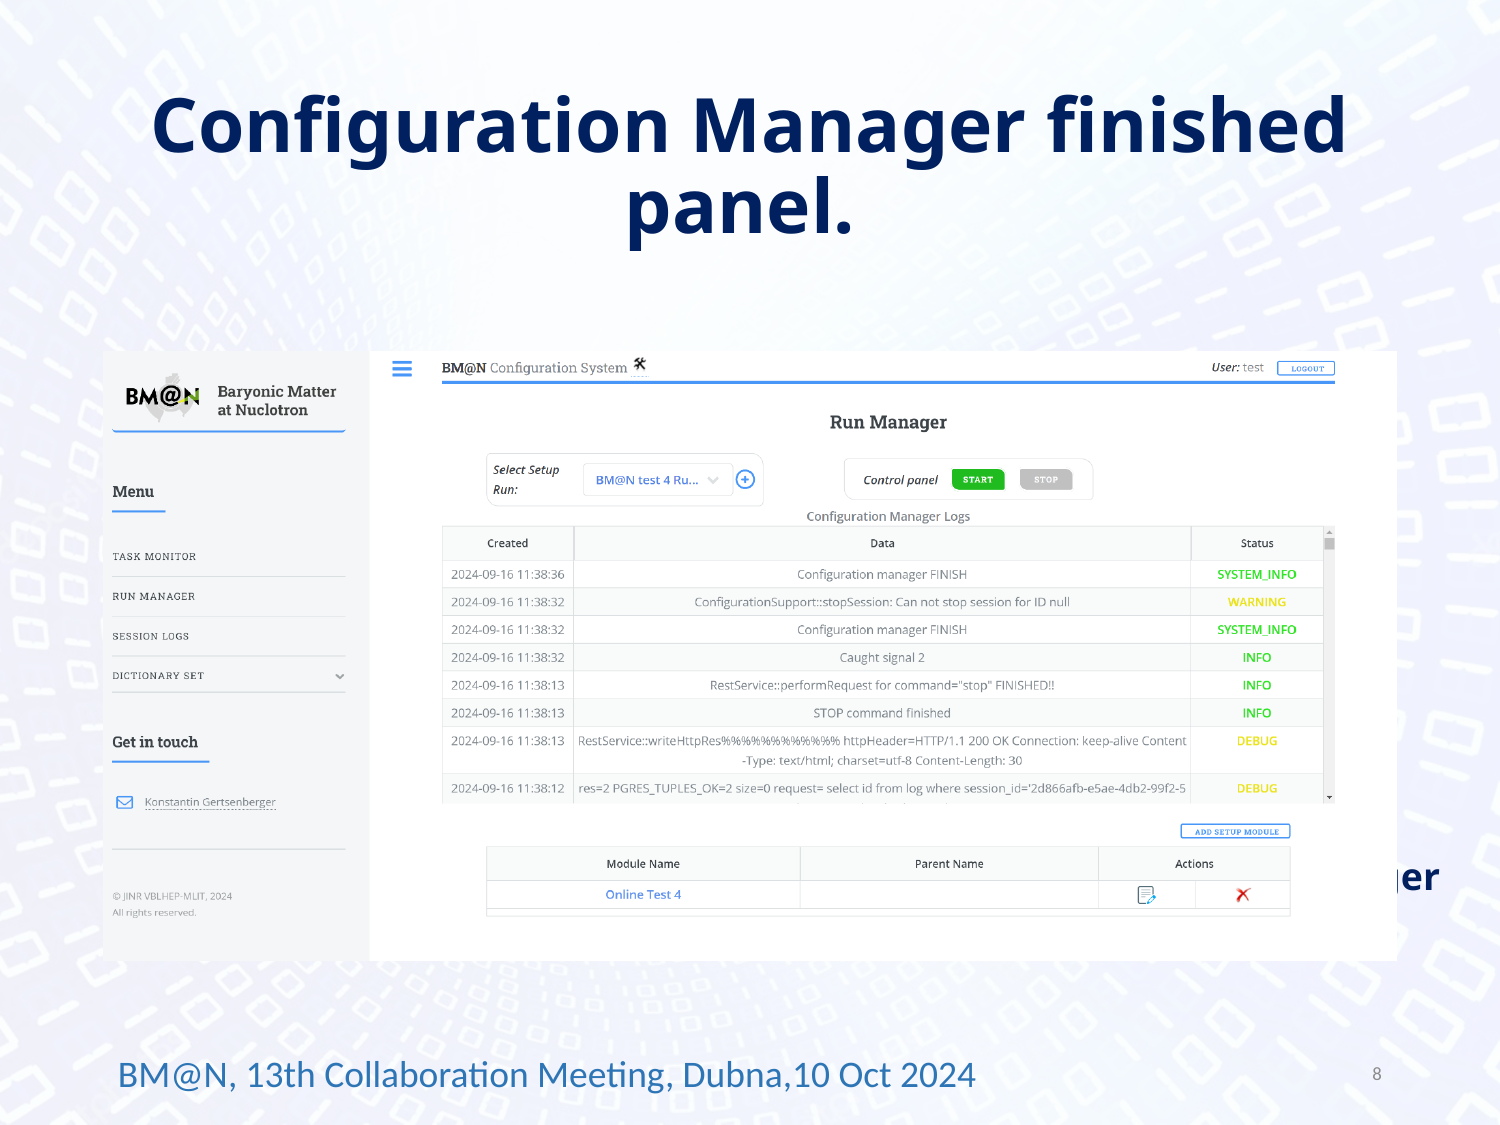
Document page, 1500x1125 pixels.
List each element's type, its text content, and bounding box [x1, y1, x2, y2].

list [103, 351, 1397, 961]
slide_number 8 [1059, 1042, 1397, 1103]
title Configuration Manager finished panel. [103, 59, 1397, 278]
footer BM@N, 13th Collaboration Meeting, Dubna,10 Oct 2024 [103, 1042, 1059, 1103]
text_box Online processes to be controlled by Configuration manager [1397, 845, 1457, 906]
